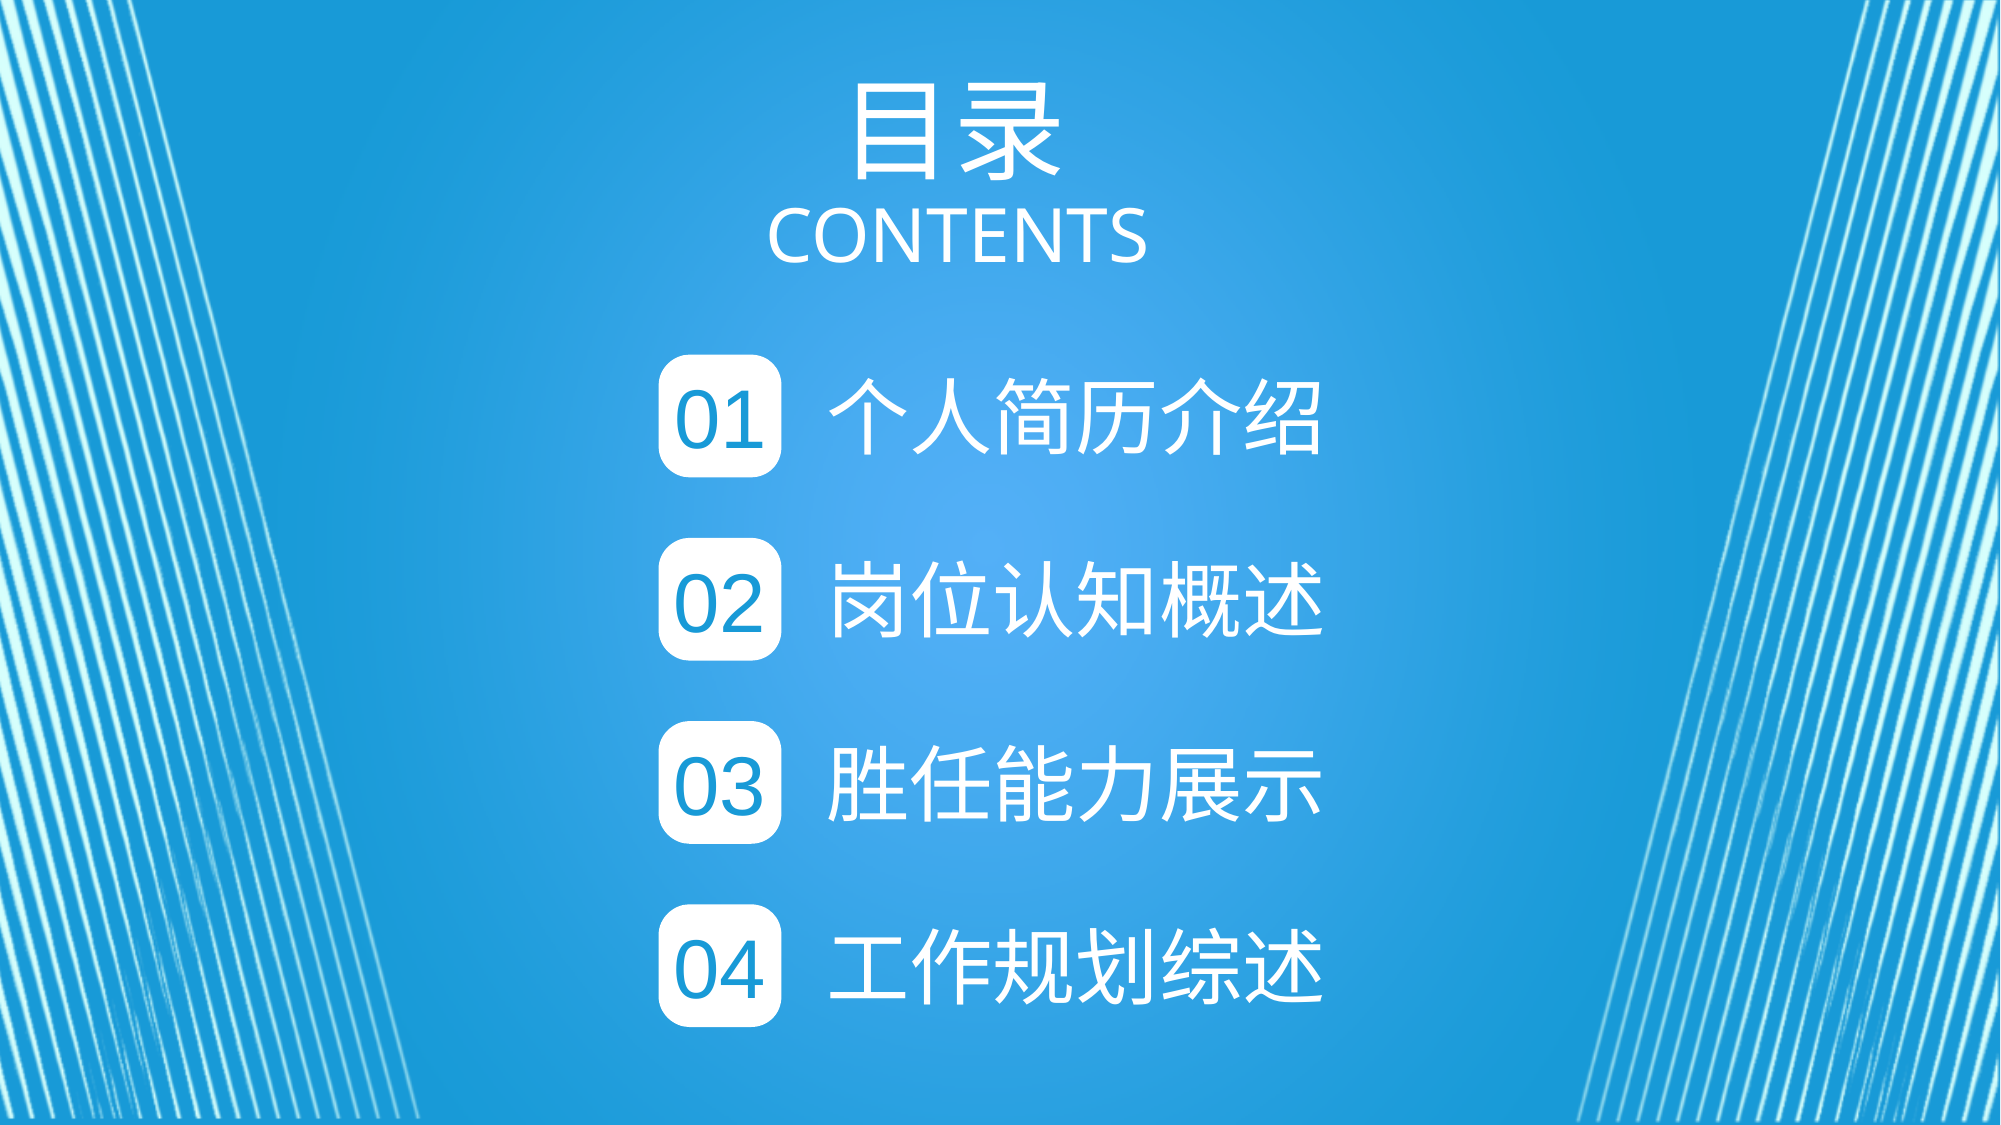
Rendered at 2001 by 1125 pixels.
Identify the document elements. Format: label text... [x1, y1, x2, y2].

picture [0, 0, 2001, 1125]
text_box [658, 354, 1342, 478]
text_box 目录 [825, 51, 1174, 202]
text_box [658, 537, 1342, 661]
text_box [658, 721, 1342, 844]
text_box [658, 904, 1342, 1028]
text_box CONTENTS [750, 180, 1250, 286]
